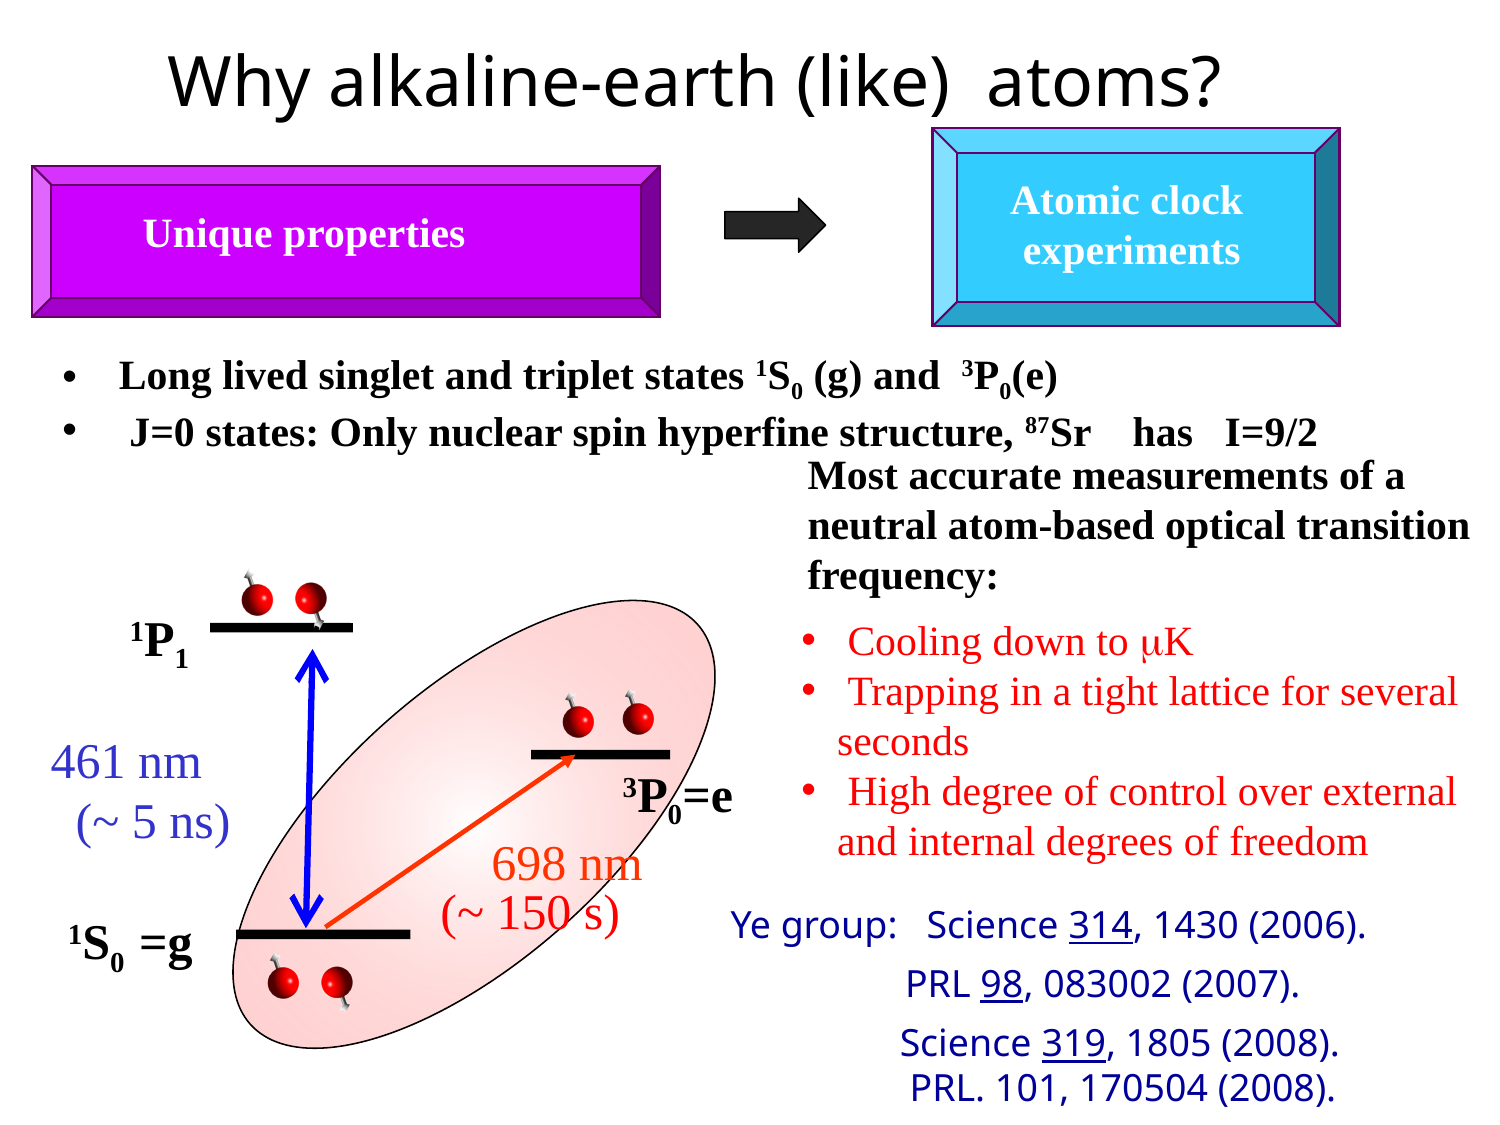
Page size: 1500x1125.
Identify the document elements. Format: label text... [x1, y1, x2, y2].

text_box Most accurate measurements of a neutral atom-based optical transition frequency: [792, 440, 1500, 605]
text_box Cooling down to mK Trapping in a tight lattice for several seconds High degree of control over external and internal degrees of freedom [786, 606, 1477, 872]
text_box [724, 562, 1431, 818]
text_box [748, 198, 826, 253]
text_box [724, 295, 1431, 340]
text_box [35, 565, 743, 1017]
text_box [691, 893, 1500, 1125]
title Why alkaline-earth (like) atoms? [52, 28, 1340, 130]
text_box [932, 128, 1340, 327]
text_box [32, 165, 744, 317]
text_box Long lived singlet and triplet states 1S0 (g) and 3P0(e) J=0 states: Only nuclear spin hyperfine structure, 87Sr has I=9/2 [47, 340, 1500, 562]
text_box [252, 1027, 407, 1049]
